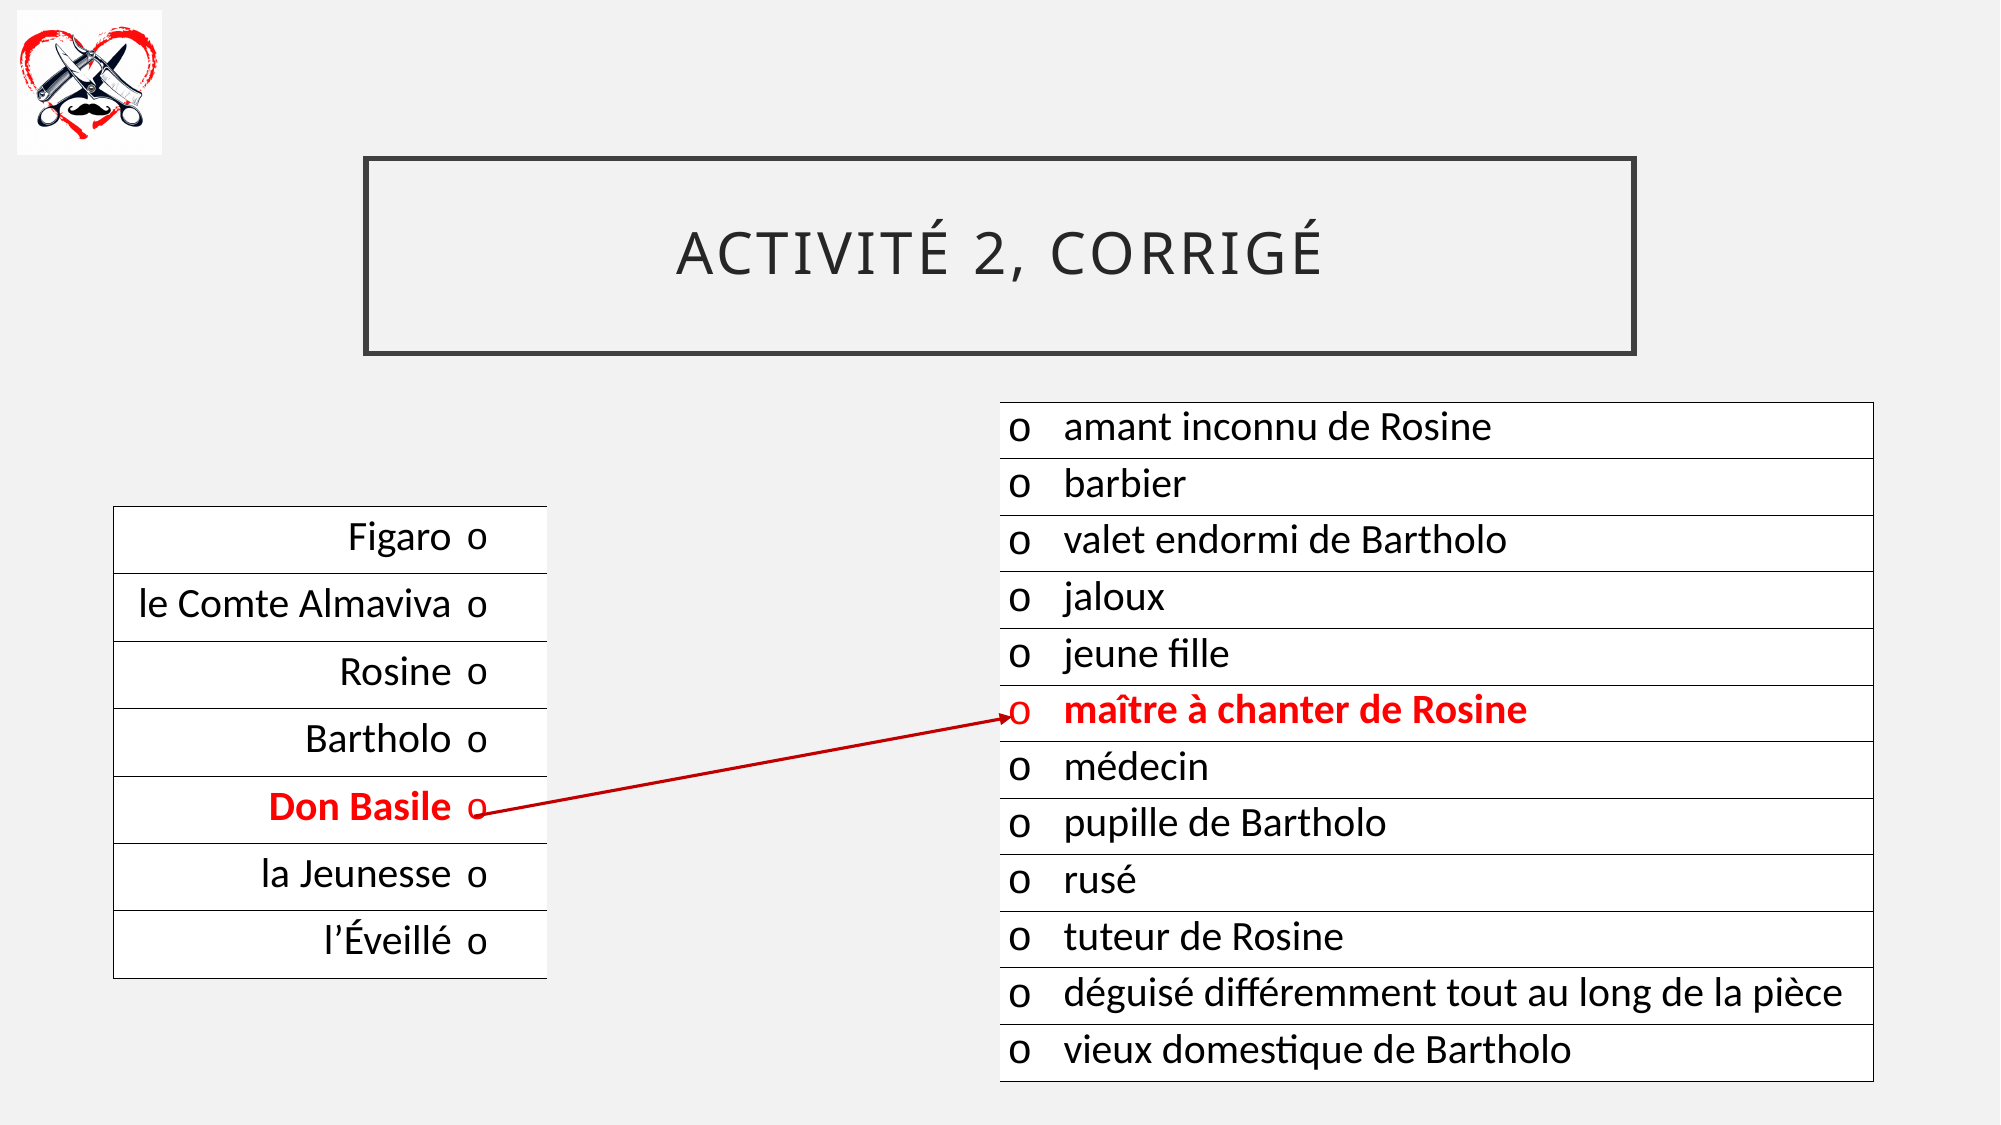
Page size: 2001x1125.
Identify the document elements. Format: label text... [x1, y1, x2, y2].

table_header Figaro [114, 507, 459, 573]
table_cell médecin [1013, 742, 1873, 798]
table_header amant inconnu de Rosine [1000, 403, 1873, 458]
table_cell barbier [1000, 459, 1873, 515]
table_cell [459, 709, 547, 776]
table_cell Don Basile [114, 777, 459, 843]
table_cell la Jeunesse [114, 844, 459, 910]
table_cell [459, 911, 547, 978]
table_cell jeune fille [1000, 629, 1873, 685]
table_cell [459, 777, 547, 843]
table_cell déguisé différemment tout au long de la pièce [1000, 968, 1873, 1024]
title Activité 2, CORRIGÉ [363, 156, 1637, 356]
table_cell pupille de Bartholo [1000, 799, 1873, 854]
table_cell jaloux [1000, 572, 1873, 628]
table_header [459, 507, 547, 573]
table_cell Rosine [114, 642, 459, 708]
table_cell tuteur de Rosine [1000, 912, 1873, 967]
table_cell rusé [1000, 855, 1873, 911]
table_cell vieux domestique de Bartholo [1000, 1025, 1873, 1081]
table_cell maître à chanter de Rosine [1000, 686, 1873, 741]
table_cell le Comte Almaviva [114, 574, 459, 641]
table_cell Bartholo [114, 709, 459, 776]
table_cell [459, 574, 547, 641]
table_cell valet endormi de Bartholo [1000, 516, 1873, 571]
picture [17, 10, 162, 155]
table_cell [459, 844, 547, 910]
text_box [474, 716, 1013, 817]
table_cell [459, 642, 547, 708]
table_cell l’Éveillé [114, 911, 459, 978]
